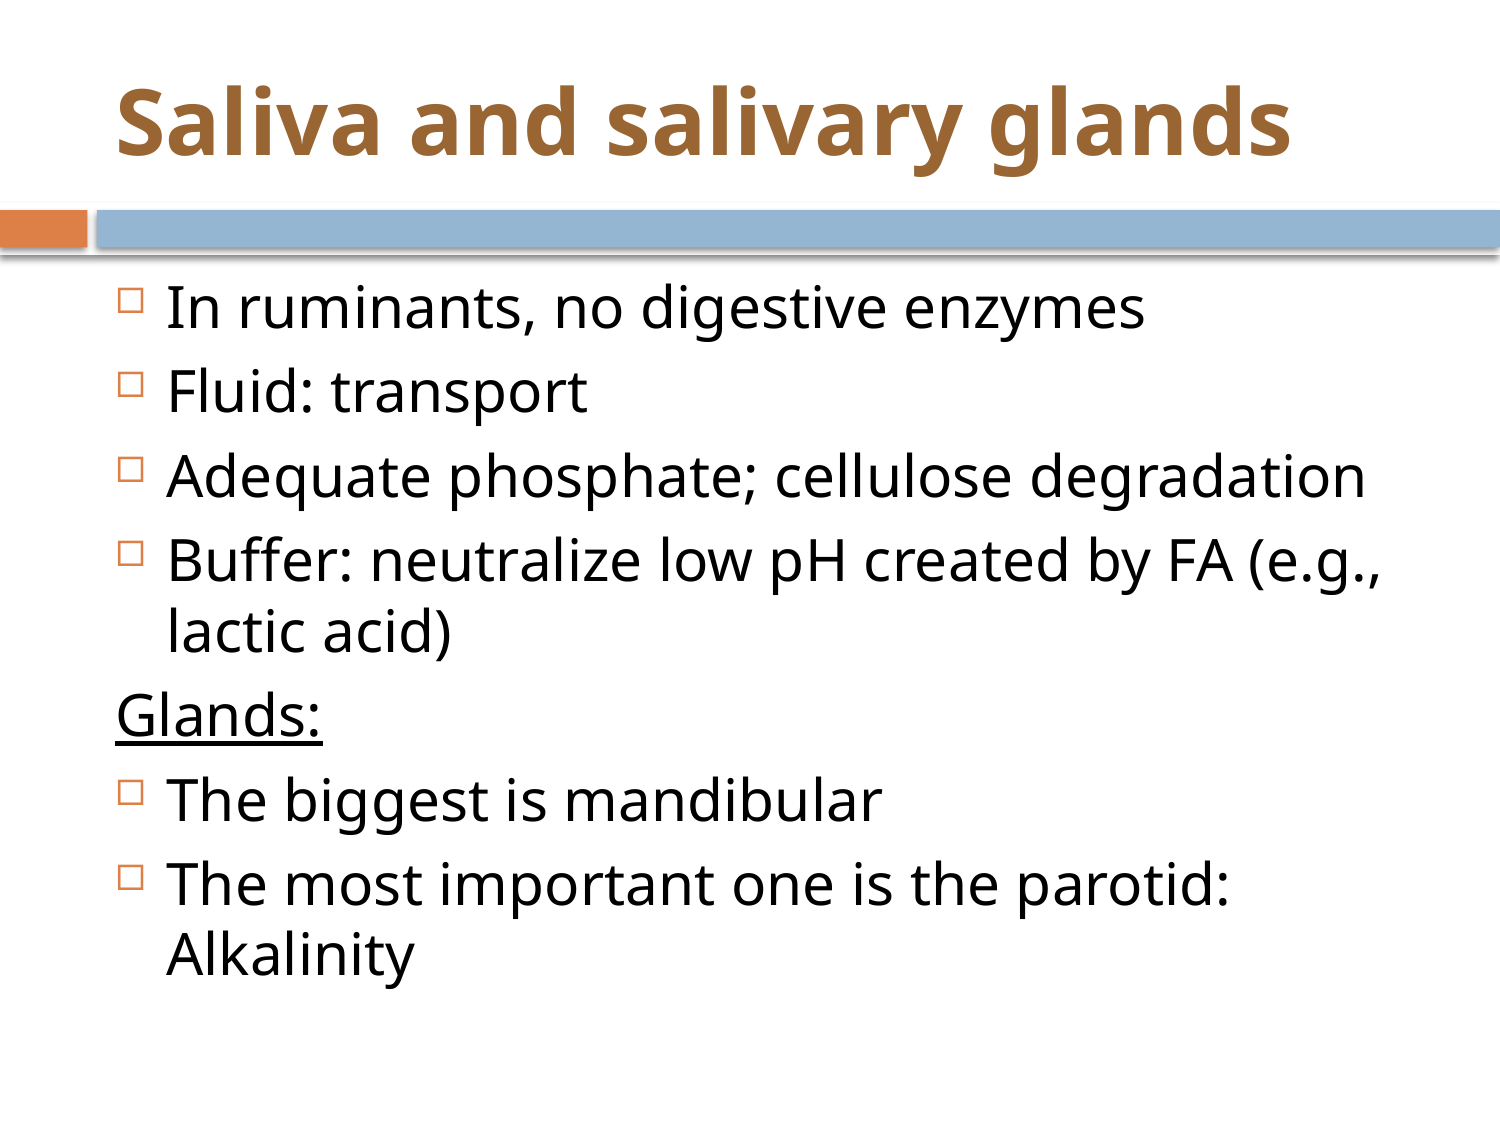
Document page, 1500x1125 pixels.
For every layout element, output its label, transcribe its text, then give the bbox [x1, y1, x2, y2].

list In ruminants, no digestive enzymes Fluid: transport Adequate phosphate; cellulose degradation Buffer: neutralize low pH created by FA (e.g., lactic acid) Glands: The biggest is mandibular The most important one is the parotid: Alkalinity [100, 262, 1438, 1000]
title Saliva and salivary glands [100, 37, 1438, 200]
